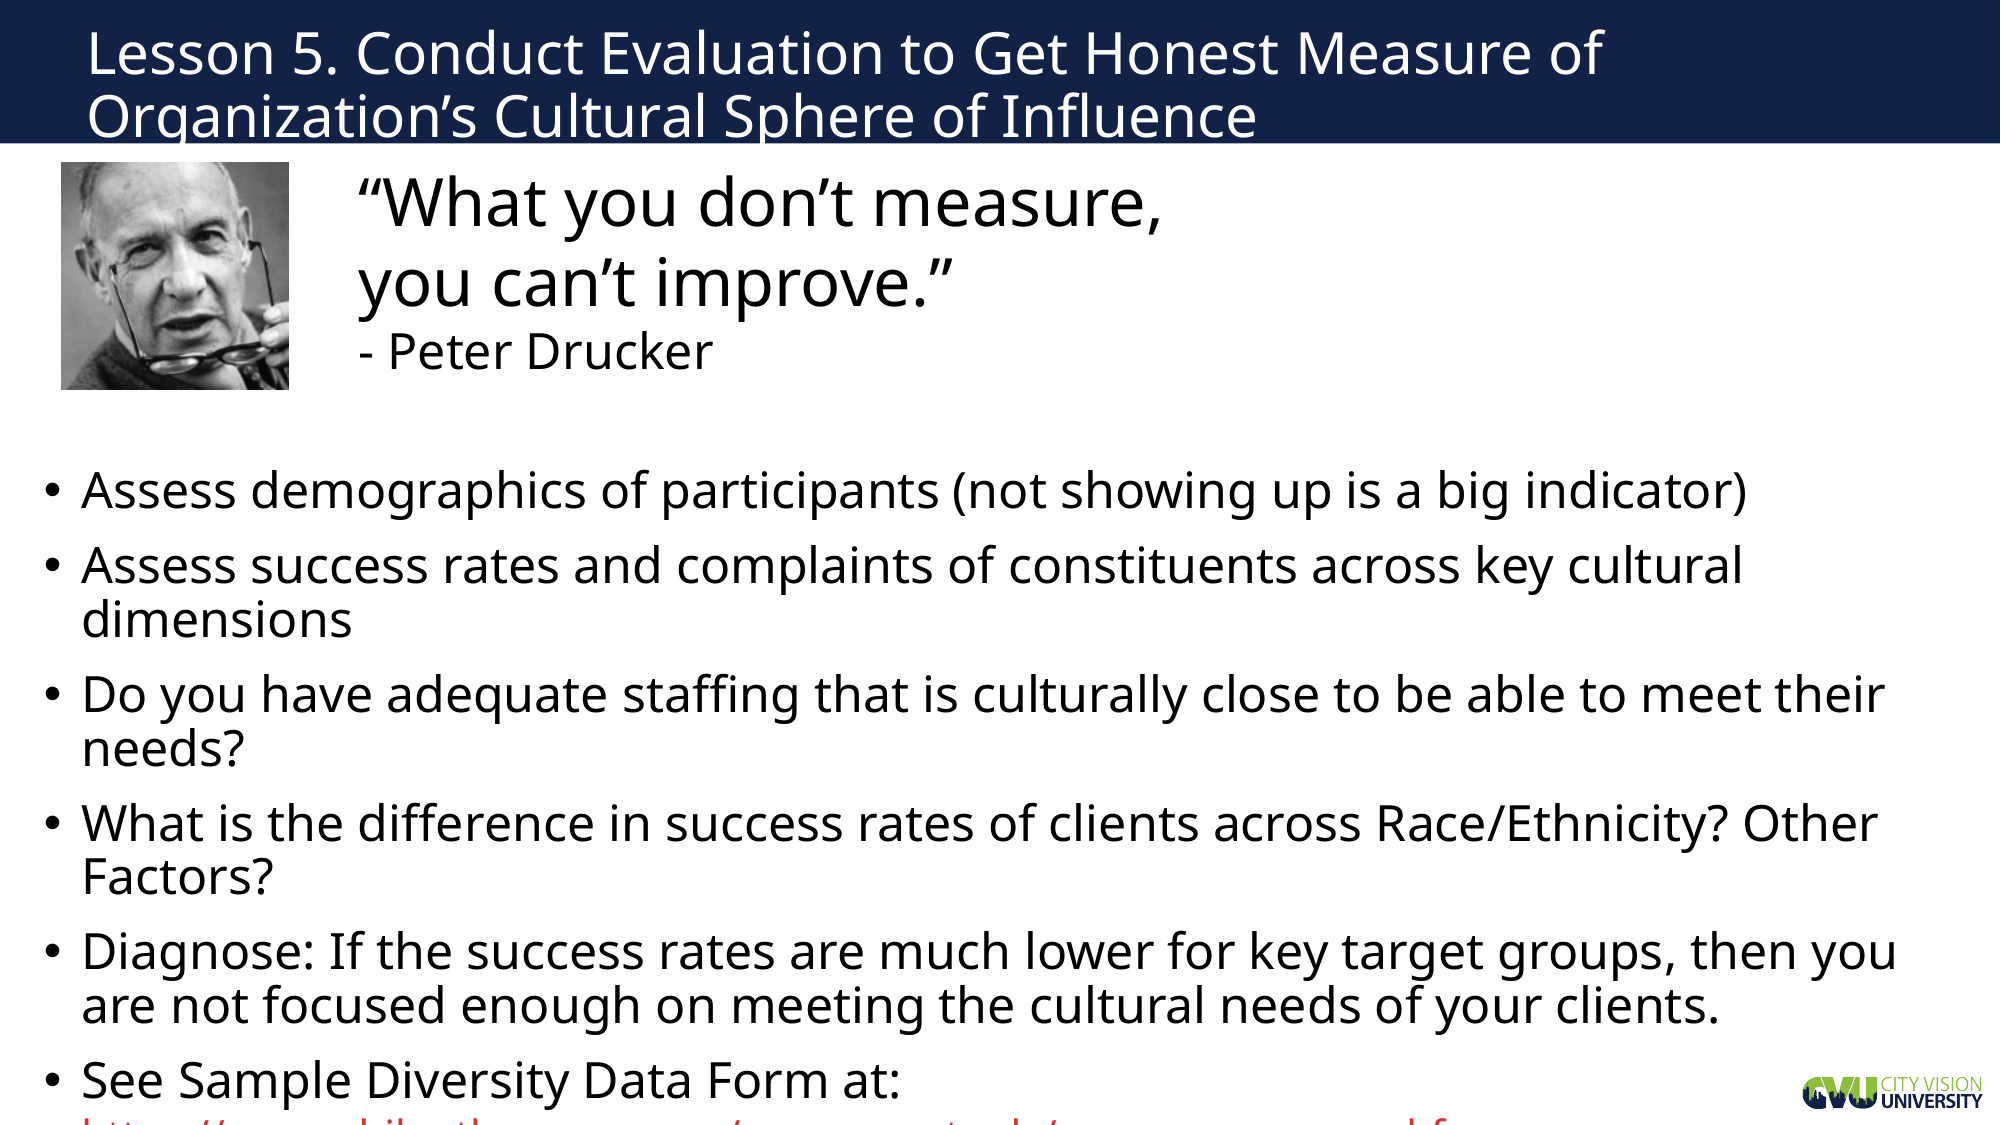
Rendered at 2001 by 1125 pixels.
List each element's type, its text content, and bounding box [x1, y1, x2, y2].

list Assess demographics of participants (not showing up is a big indicator) Assess success rates and complaints of constituents across key cultural dimensions Do you have adequate staffing that is culturally close to be able to meet their needs? What is the difference in success rates of clients across Race/Ethnicity? Other Factors? Diagnose: If the success rates are much lower for key target groups, then you are not focused enough on meeting the cultural needs of your clients. See Sample Diversity Data Form at: https://www.philanthropyma.org/resources-tools/common-proposal-form [29, 458, 1993, 1013]
picture [1799, 1063, 1988, 1121]
title Lesson 5. Conduct Evaluation to Get Honest Measure of Organization’s Cultural Sphere of Influence [71, 16, 1911, 129]
picture [61, 162, 289, 390]
text_box “What you don’t measure, you can’t improve.” - Peter Drucker [343, 152, 1621, 388]
